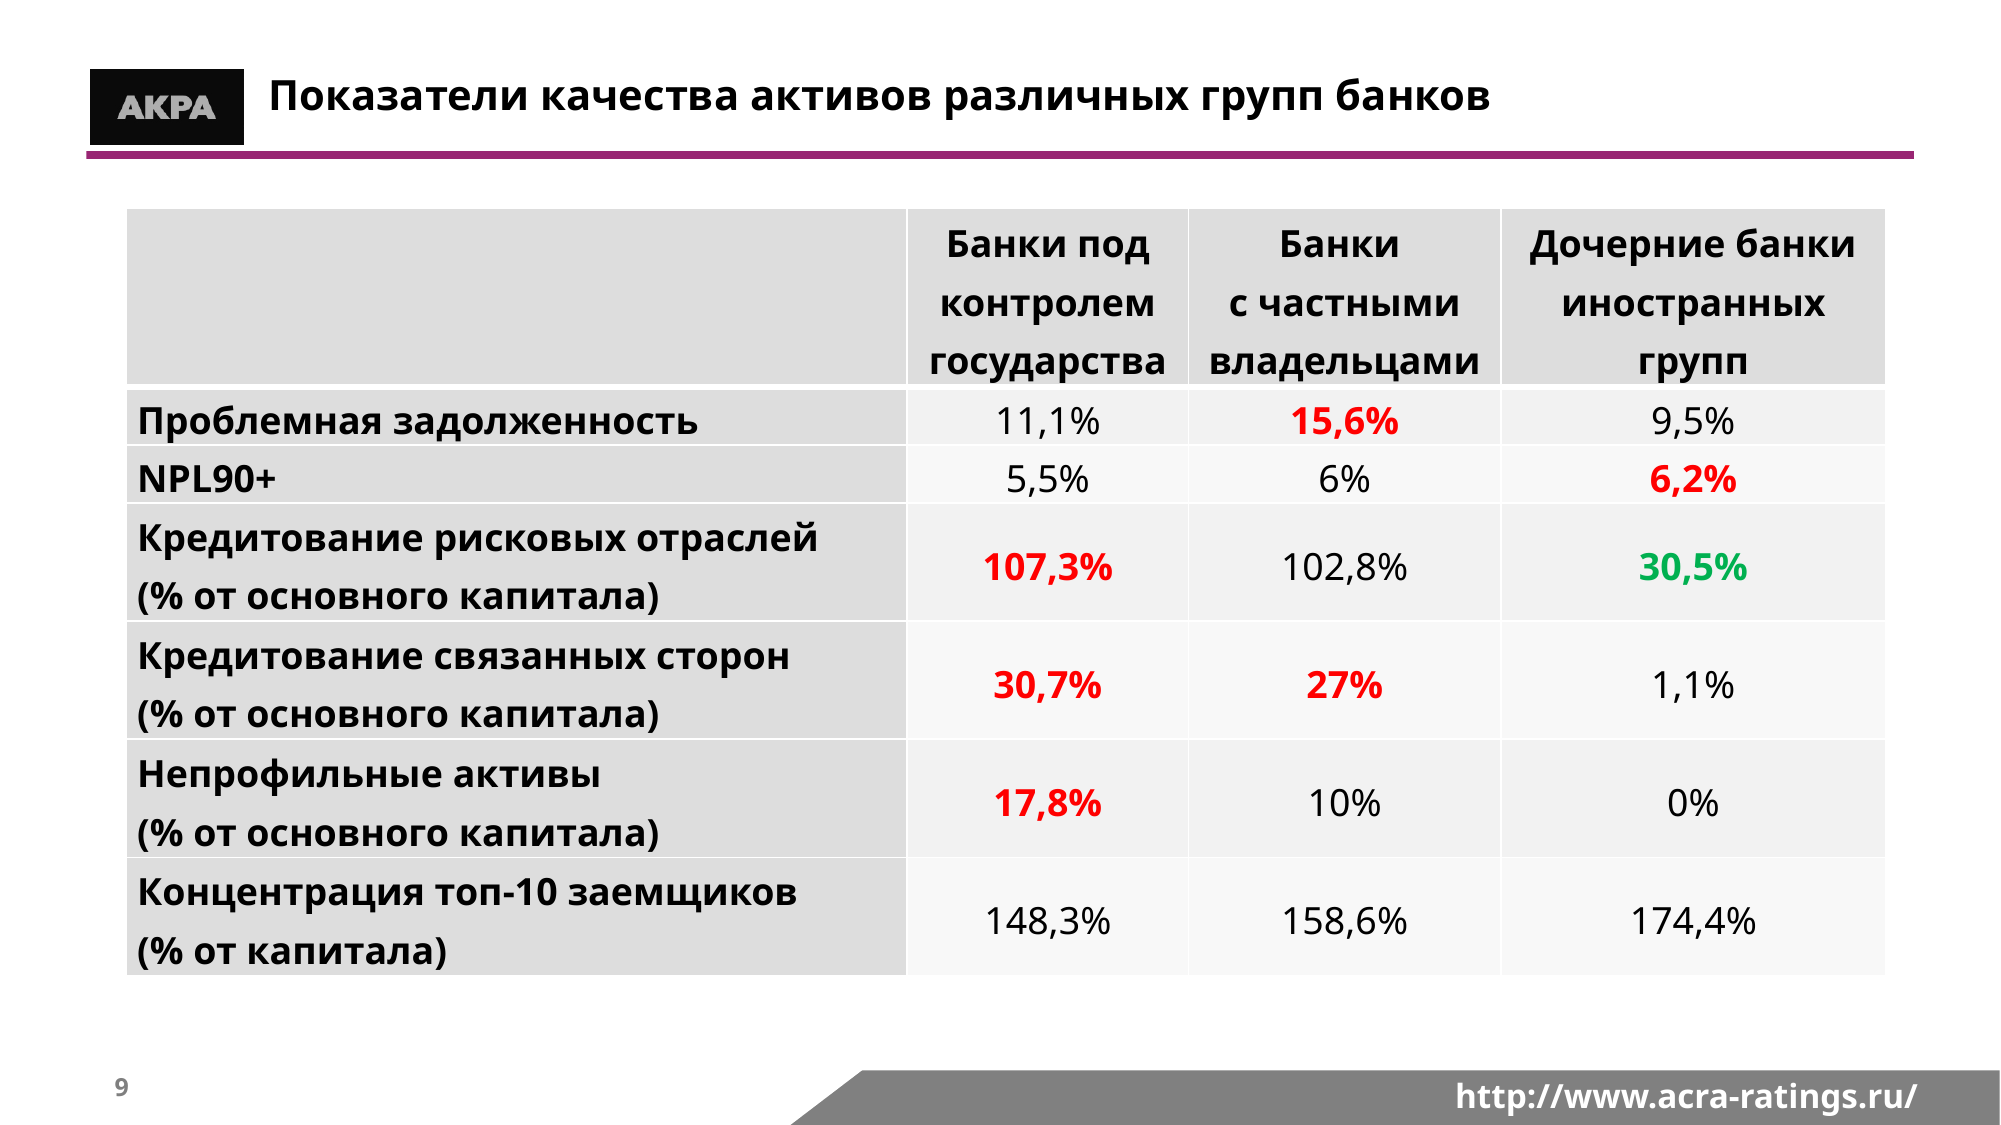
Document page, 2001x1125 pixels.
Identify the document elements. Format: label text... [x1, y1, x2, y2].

table_cell 0% [1502, 740, 1885, 857]
table_cell 148,3% [908, 858, 1188, 975]
table_cell 107,3% [908, 504, 1188, 620]
table_cell 10% [1189, 740, 1500, 857]
table_header Банки под контролем государства [908, 209, 1188, 384]
table_cell 158,6% [1189, 858, 1500, 975]
table_cell 6% [1189, 446, 1500, 502]
table_cell Кредитование связанных сторон (% от основного капитала) [127, 622, 906, 738]
table_cell 27% [1189, 622, 1500, 738]
table_cell NPL90+ [127, 446, 906, 502]
table_cell Непрофильные активы (% от основного капитала) [127, 740, 906, 857]
table_cell 30,5% [1502, 504, 1885, 620]
table_cell 17,8% [908, 740, 1188, 857]
table_cell Кредитование рисковых отраслей (% от основного капитала) [127, 504, 906, 620]
table_cell 15,6% [1189, 390, 1500, 444]
table_cell 6,2% [1502, 446, 1885, 502]
table_cell Проблемная задолженность [127, 390, 906, 444]
table_header Дочерние банки иностранных групп [1502, 209, 1885, 384]
text_box Показатели качества активов различных групп банков [253, 57, 1957, 129]
table_header [127, 209, 906, 384]
picture [90, 69, 244, 145]
table_cell 102,8% [1189, 504, 1500, 620]
table_cell Концентрация топ-10 заемщиков (% от капитала) [127, 858, 906, 975]
slide_number 8 [0, 1058, 144, 1119]
table_header Банки с частными владельцами [1189, 209, 1500, 384]
table_cell 174,4% [1502, 858, 1885, 975]
picture [86, 151, 1914, 159]
table_cell 30,7% [908, 622, 1188, 738]
table_cell 1,1% [1502, 622, 1885, 738]
table_cell 9,5% [1502, 390, 1885, 444]
table_cell 5,5% [908, 446, 1188, 502]
table_cell 11,1% [908, 390, 1188, 444]
text_box http://www.acra-ratings.ru/ [1401, 1068, 1934, 1123]
